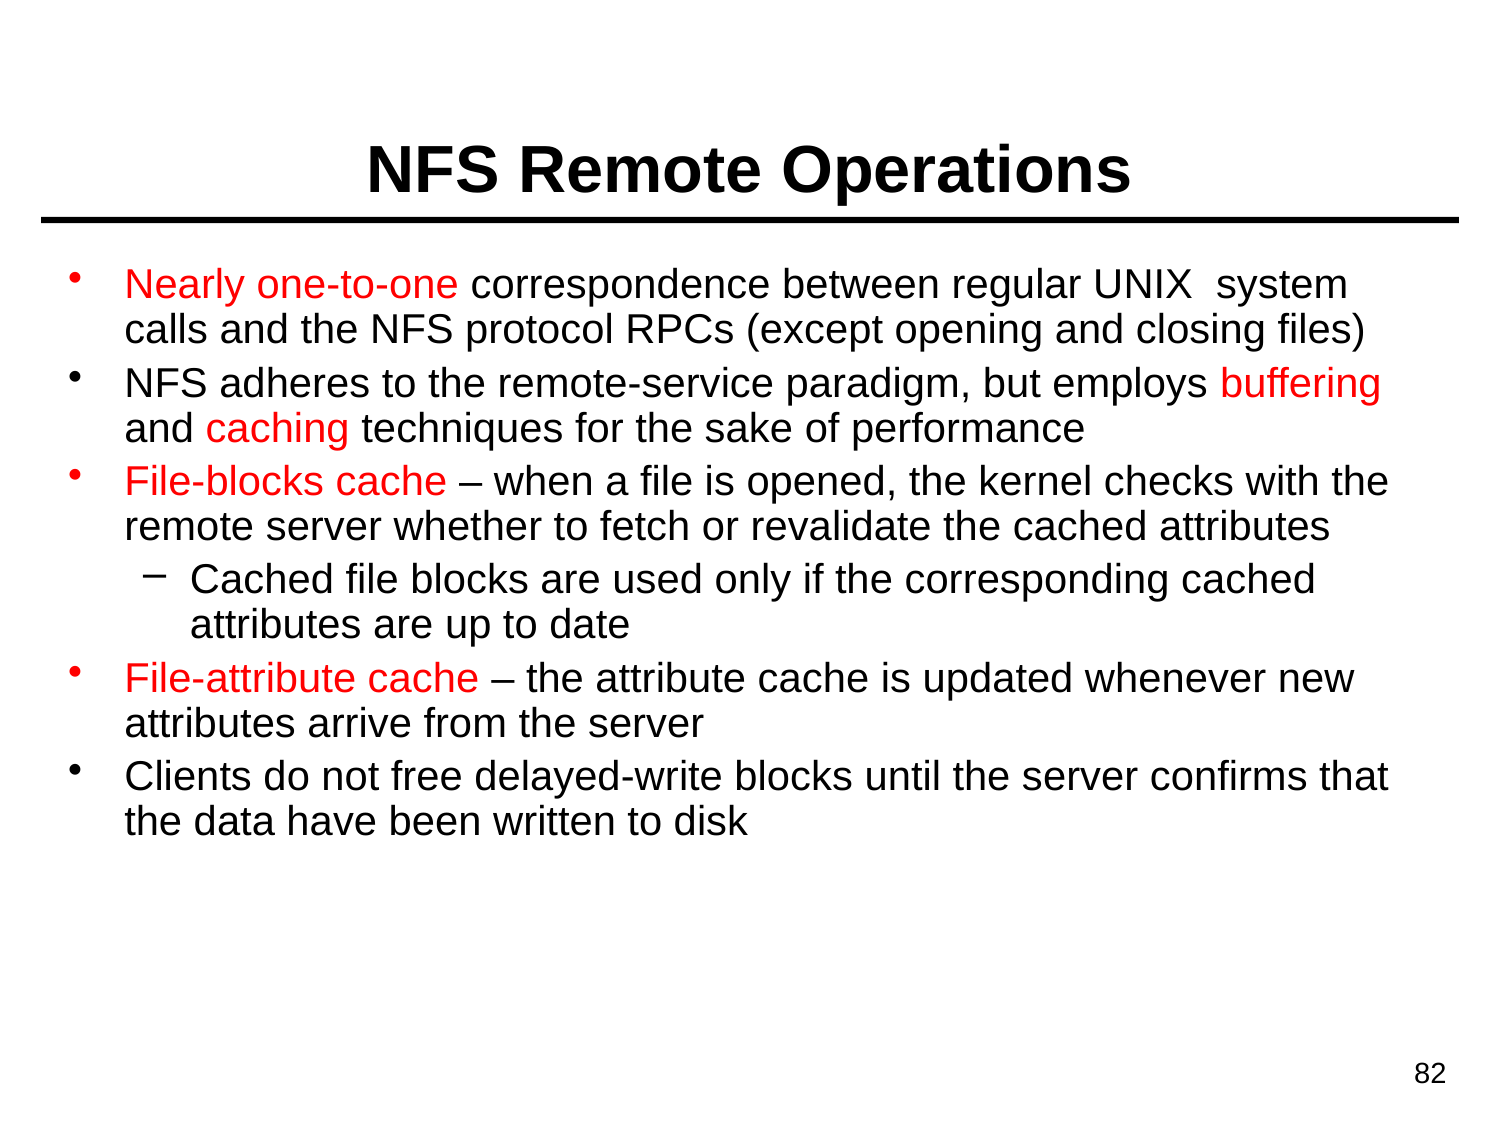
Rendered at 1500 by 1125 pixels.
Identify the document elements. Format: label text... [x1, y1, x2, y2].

title NFS Remote Operations [53, 26, 1447, 214]
slide_number 82 [1305, 1046, 1462, 1098]
list Nearly one-to-one correspondence between regular UNIX system calls and the NFS protocol RPCs (except opening and closing files) NFS adheres to the remote-service paradigm, but employs buffering and caching techniques for the sake of performance File-blocks cache – when a file is opened, the kernel checks with the remote server whether to fetch or revalidate the cached attributes Cached file blocks are used only if the corresponding cached attributes are up to date File-attribute cache – the attribute cache is updated whenever new attributes arrive from the server Clients do not free delayed-write blocks until the server confirms that the data have been written to disk [53, 255, 1447, 1024]
